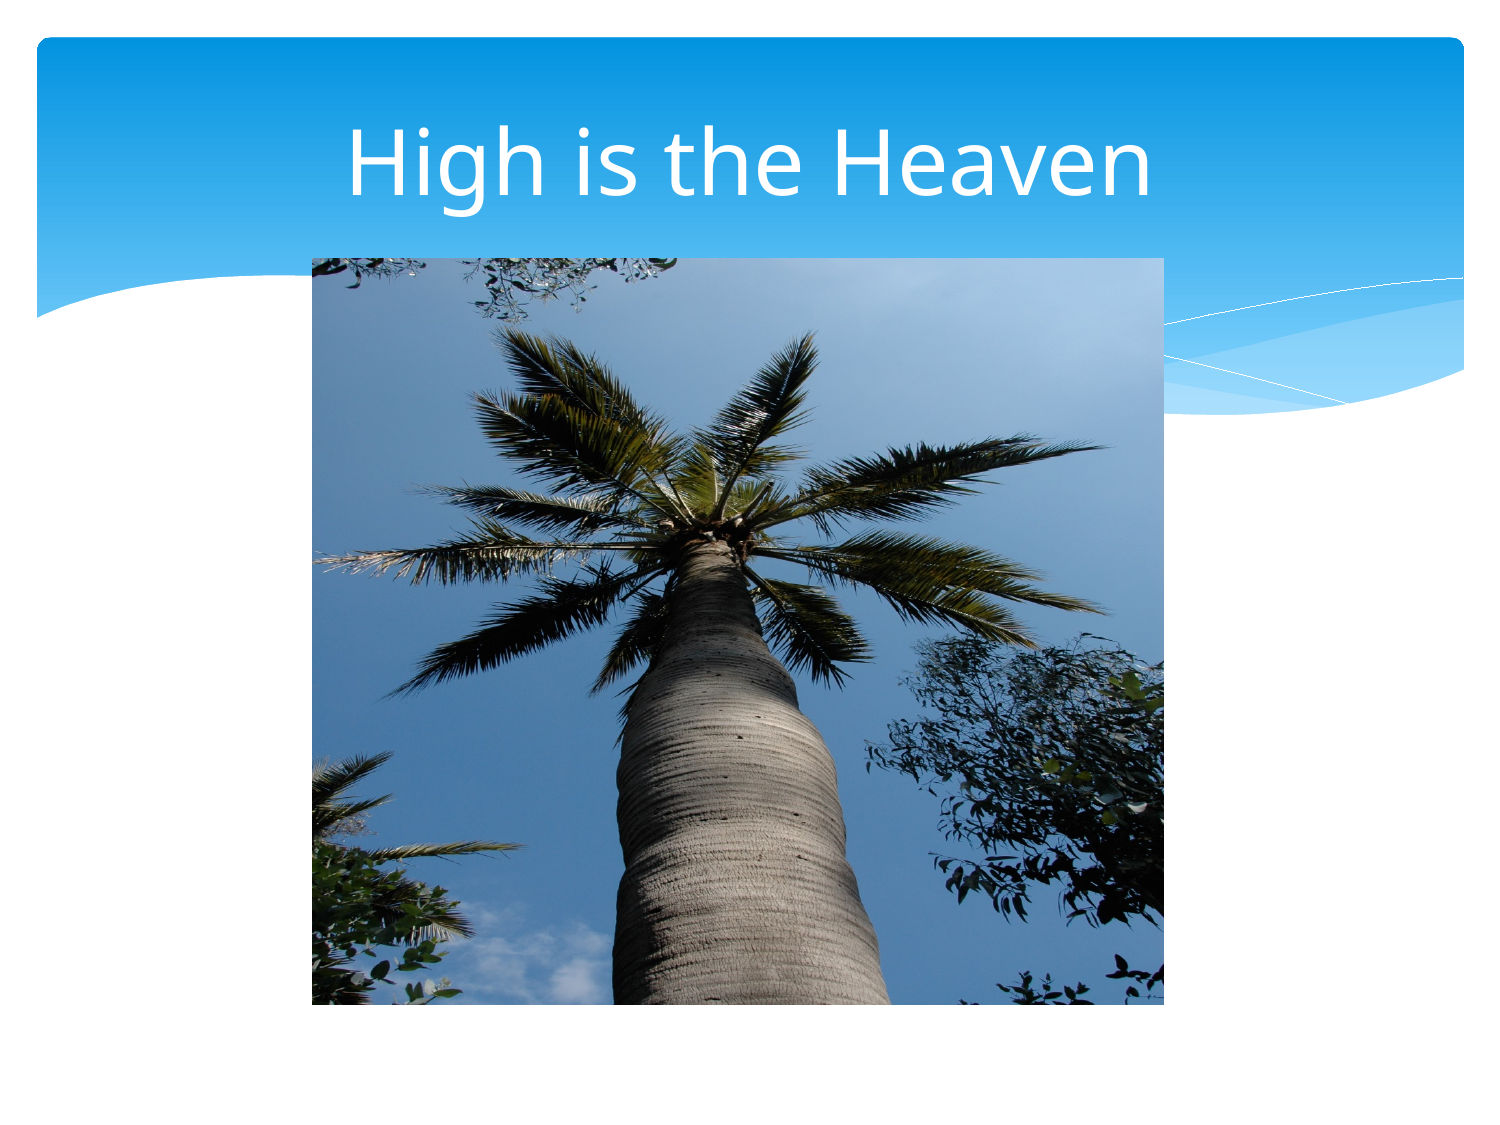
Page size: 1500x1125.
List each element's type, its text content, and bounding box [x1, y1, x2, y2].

title High is the Heaven [75, 55, 1425, 261]
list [312, 258, 1164, 1006]
